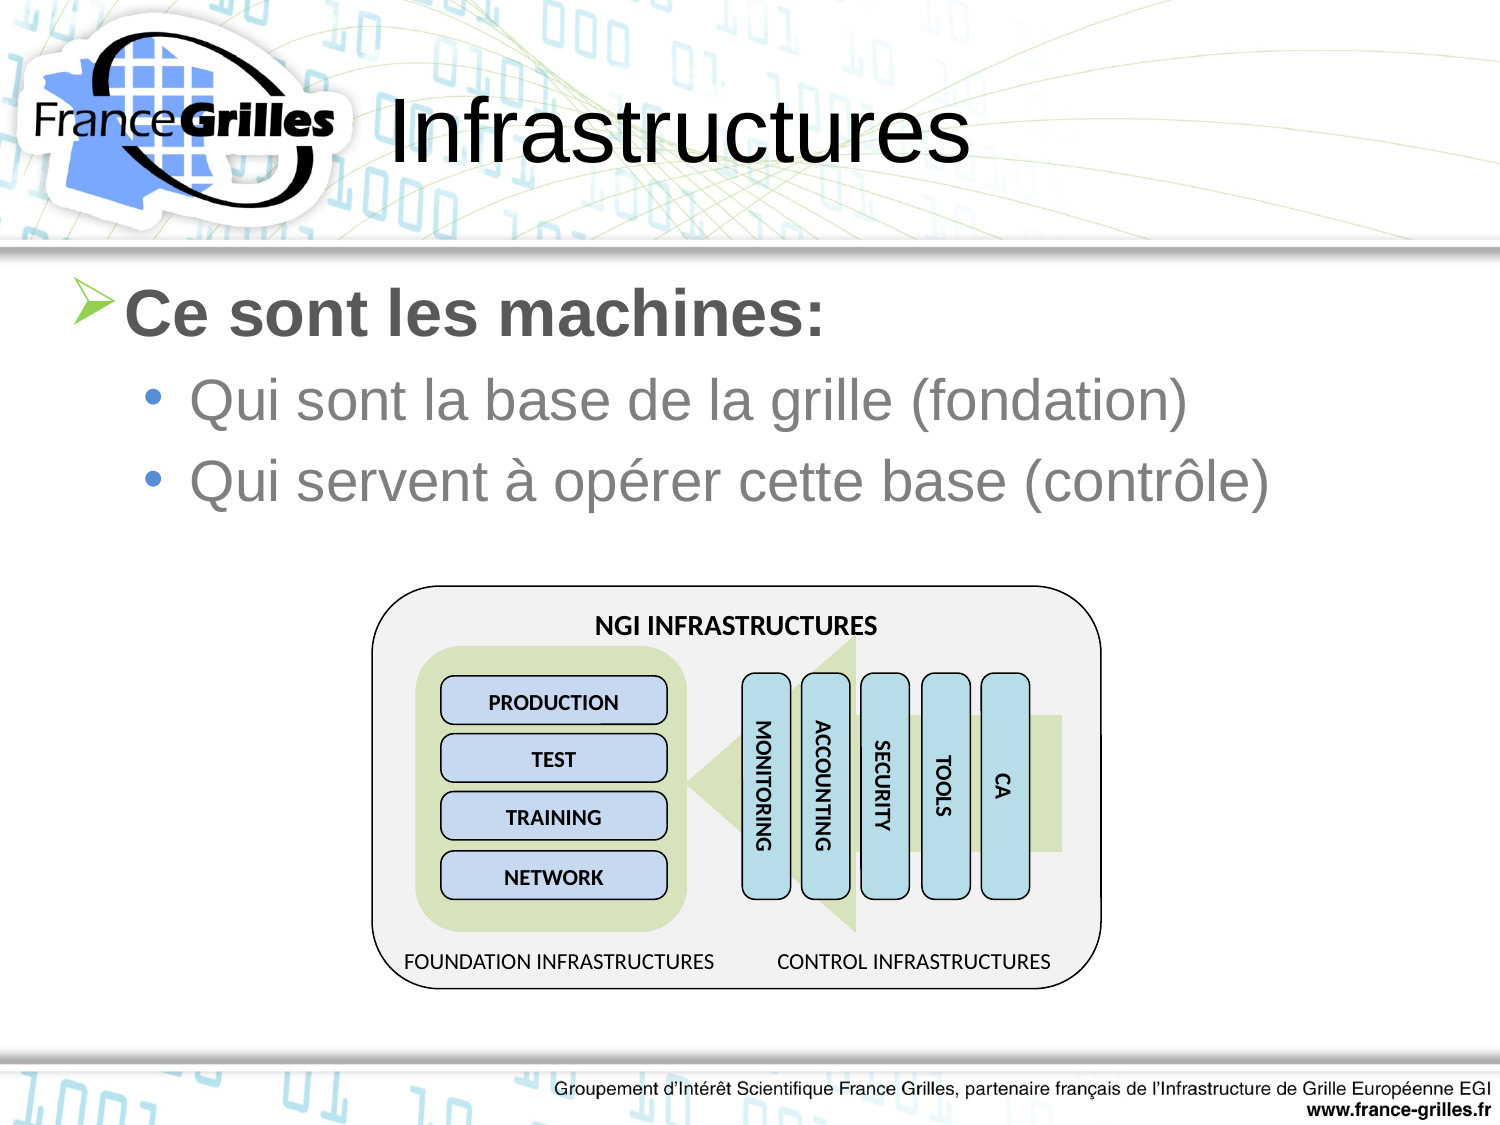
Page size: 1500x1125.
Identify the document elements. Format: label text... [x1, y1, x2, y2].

text_box [910, 715, 921, 852]
text_box MONITORING [742, 673, 791, 900]
text_box CA [981, 673, 1030, 900]
text_box [812, 635, 861, 932]
list Ce sont les machines: Qui sont la base de la grille (fondation) Qui servent à opérer cette base (contrôle) [52, 262, 1460, 1024]
text_box TRAINING [440, 791, 668, 840]
text_box FOUNDATION INFRASTRUCTURES [384, 938, 735, 986]
text_box ACCOUNTING [801, 673, 850, 900]
text_box CONTROL INFRASTRUCTURES [739, 938, 1089, 986]
text_box PRODUCTION [440, 675, 668, 725]
text_box NETWORK [440, 850, 668, 900]
text_box NGI INFRASTRUCTURES [372, 586, 1102, 989]
text_box [971, 715, 981, 852]
text_box TEST [440, 733, 668, 783]
text_box [416, 646, 687, 932]
text_box TOOLS [921, 673, 971, 900]
picture [0, 0, 1500, 1125]
text_box SECURITY [860, 673, 910, 900]
title Infrastructures [371, 30, 1460, 221]
text_box [686, 734, 742, 833]
text_box [791, 683, 801, 884]
text_box [1030, 715, 1062, 852]
